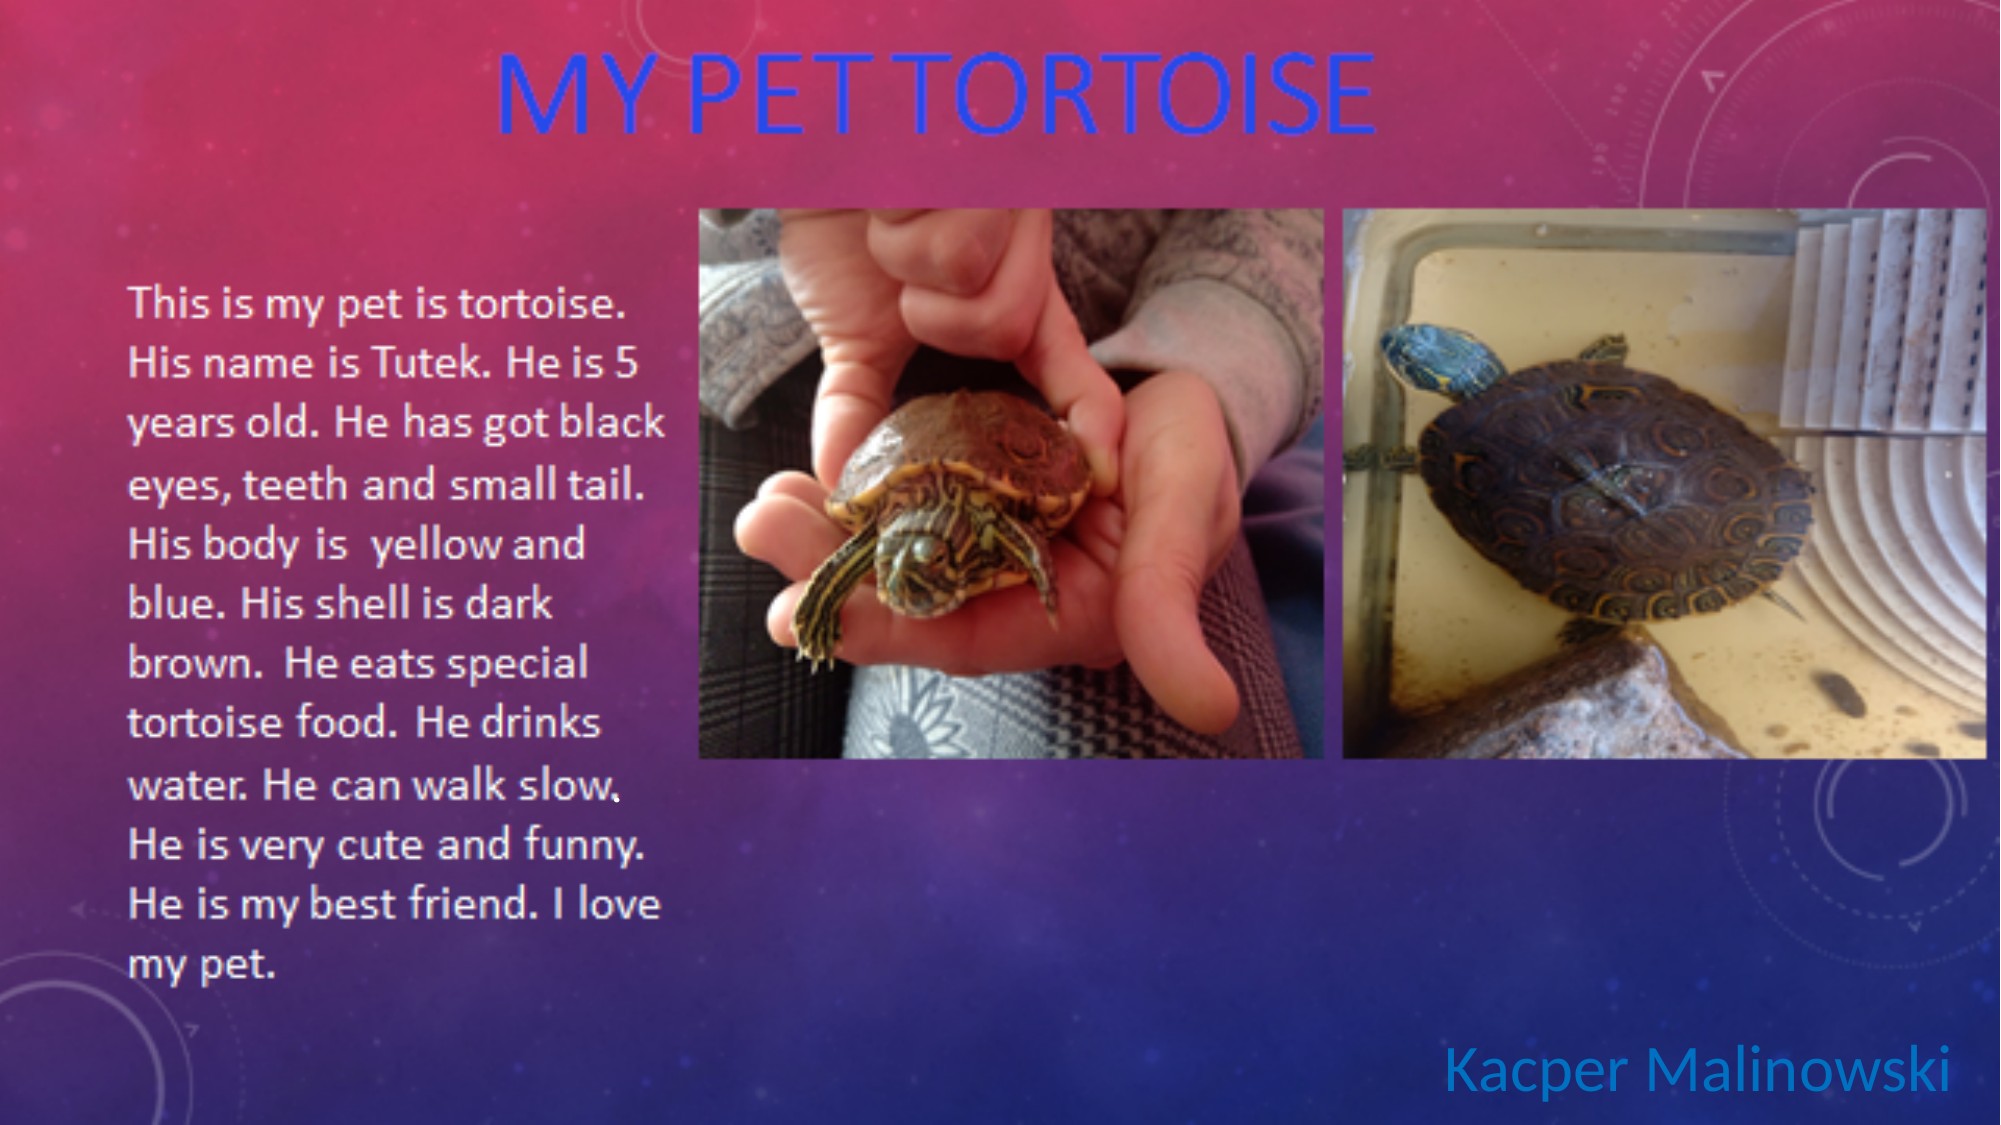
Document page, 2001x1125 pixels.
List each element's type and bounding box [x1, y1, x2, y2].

list [0, 0, 2000, 1125]
